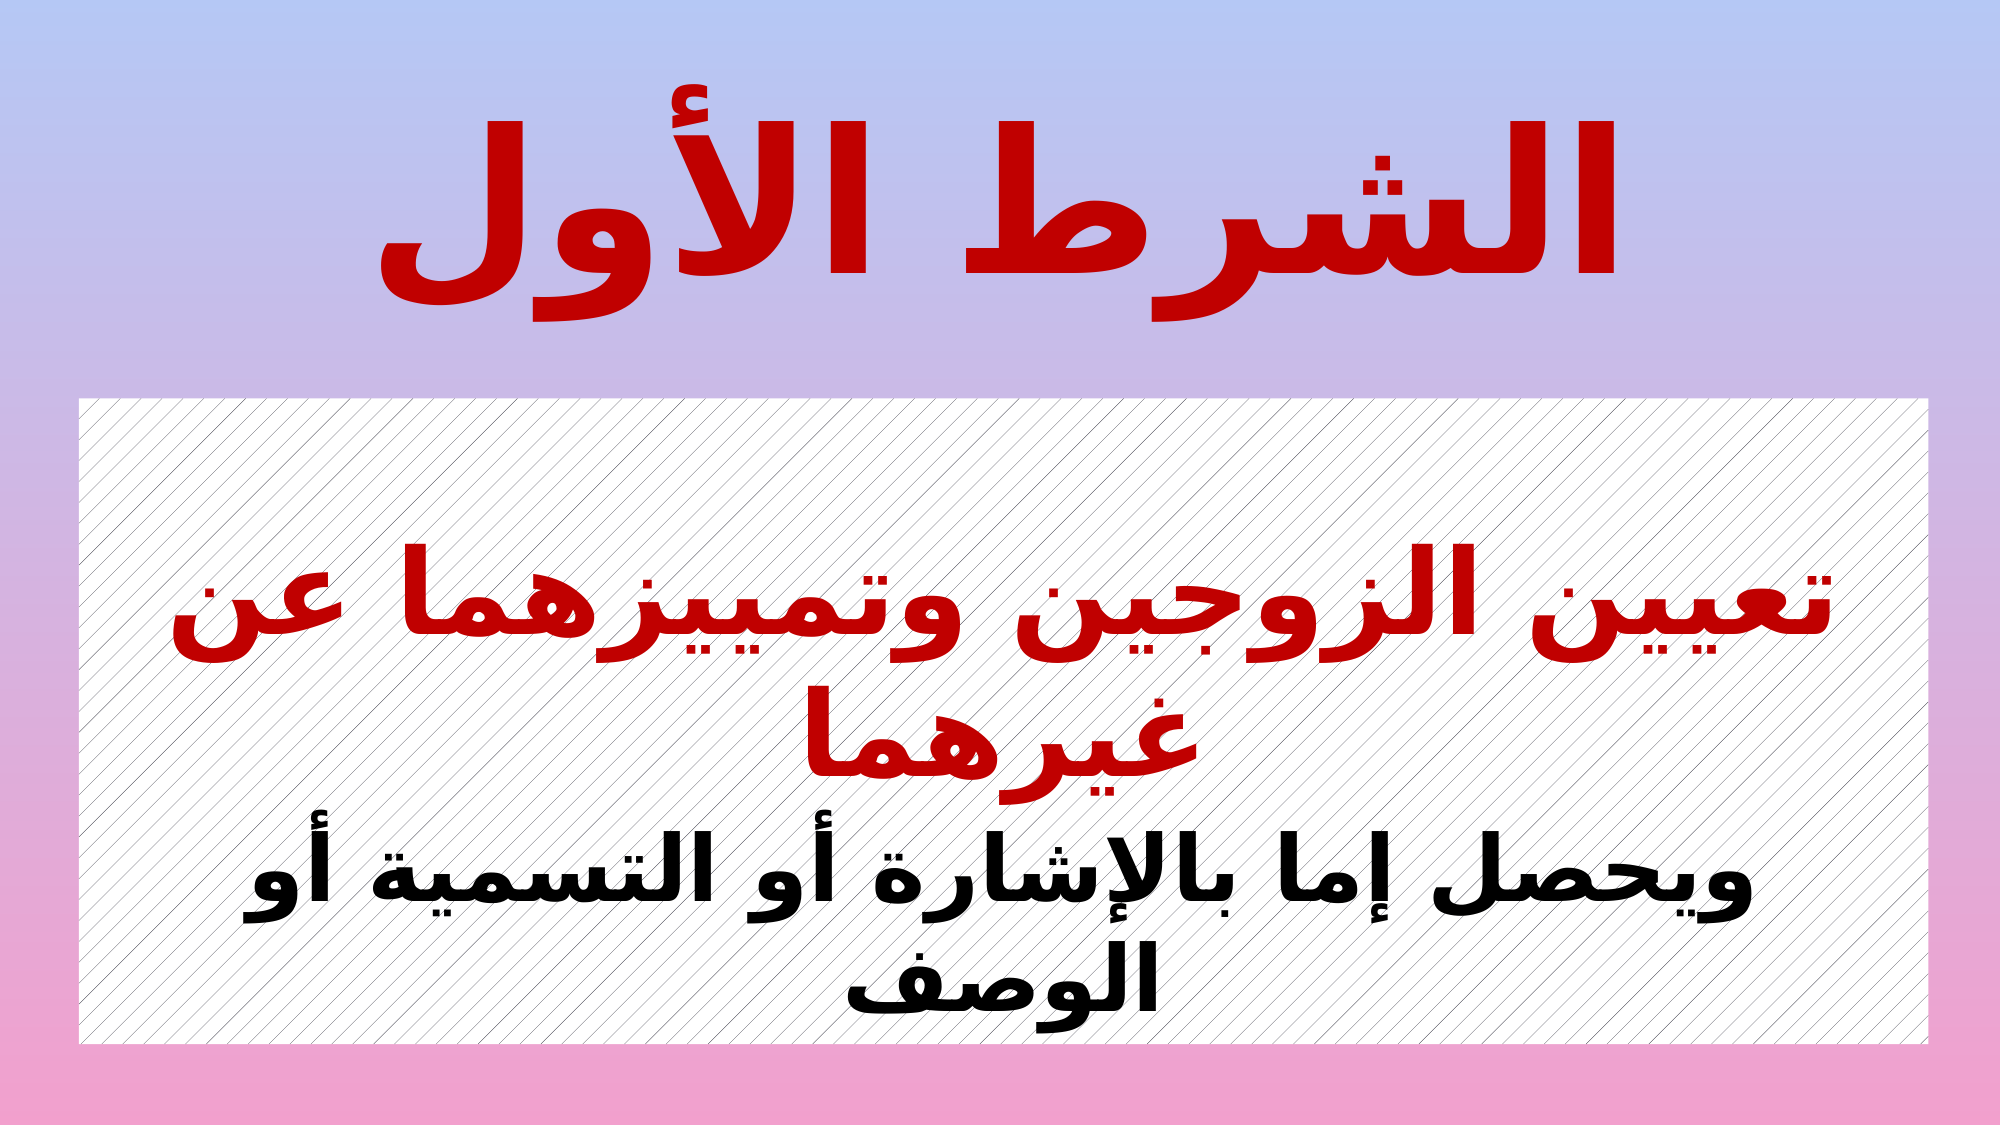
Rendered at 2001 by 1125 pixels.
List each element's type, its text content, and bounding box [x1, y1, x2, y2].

title الشرط الأول [174, 31, 1825, 386]
list تعيين الزوجين وتمييزهما عن غيرهما ويحصل إما بالإشارة أو التسمية أو الوصف [78, 398, 1929, 1045]
